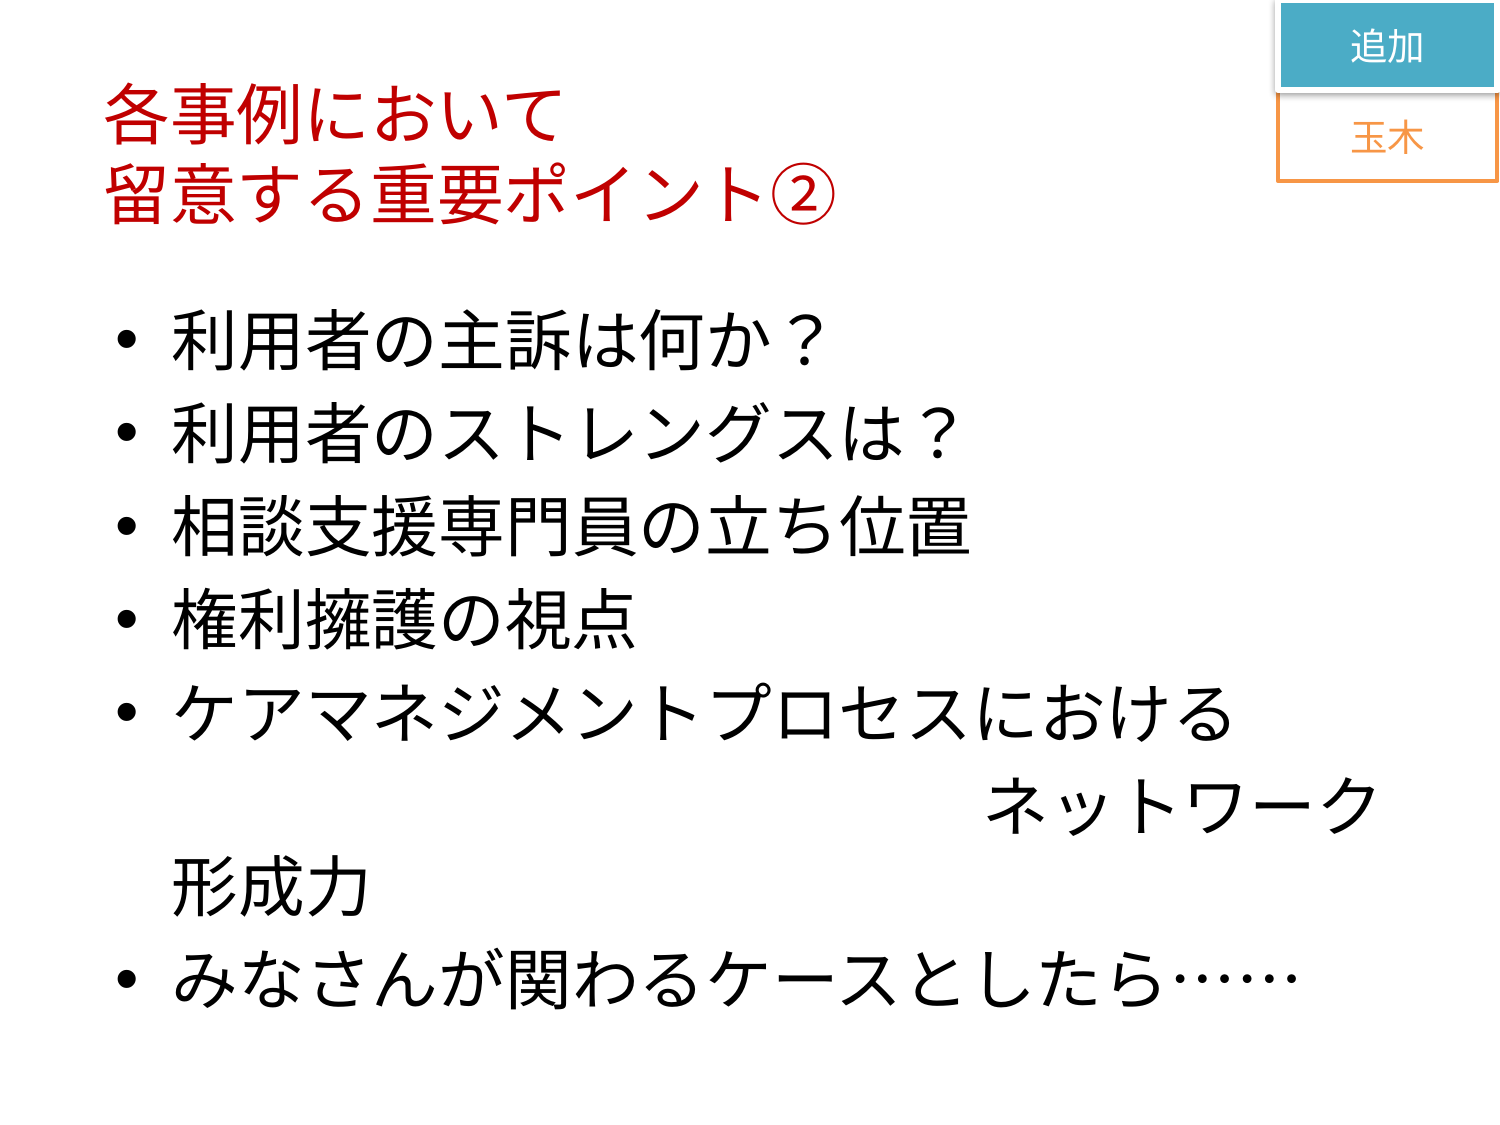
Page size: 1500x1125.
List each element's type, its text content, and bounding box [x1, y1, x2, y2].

list 利用者の主訴は何か？ 利用者のストレングスは？ 相談支援専門員の立ち位置 権利擁護の視点 ケアマネジメントプロセスにおける ネットワーク形成力 みなさんが関わるケースとしたら…… [100, 290, 1451, 1012]
text_box 追加 [1275, 0, 1500, 93]
text_box 玉木 [1276, 99, 1499, 183]
text_box 各事例において 留意する重要ポイント② [88, 65, 1500, 268]
